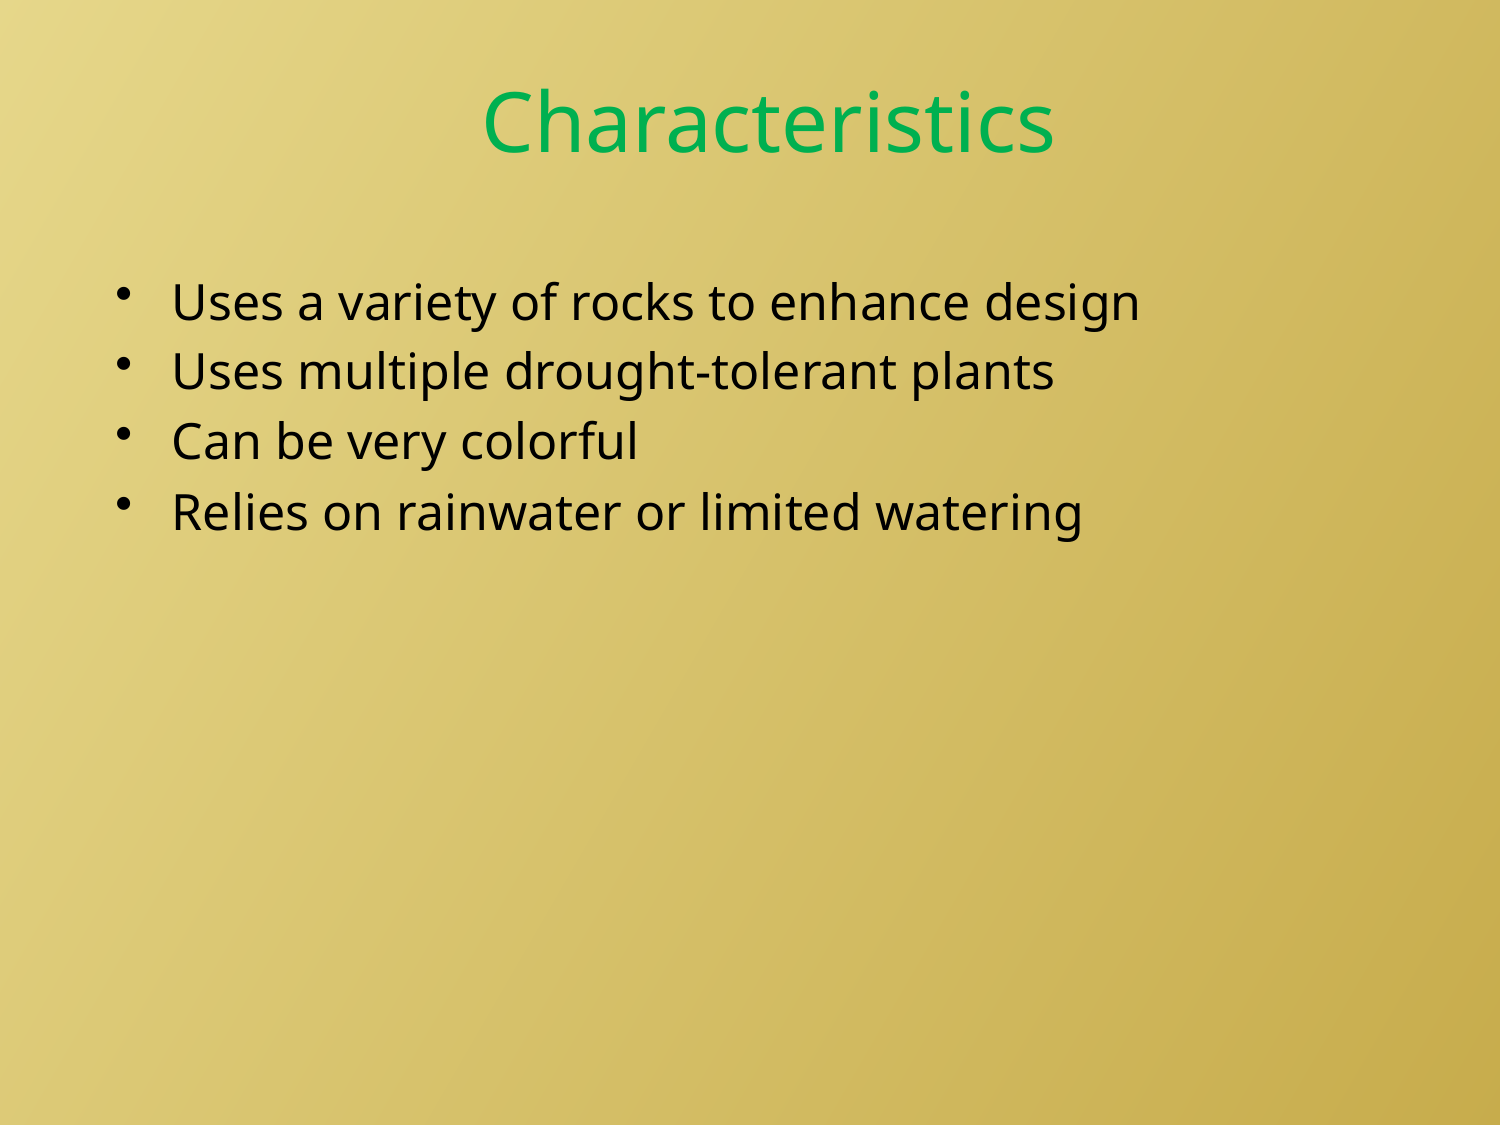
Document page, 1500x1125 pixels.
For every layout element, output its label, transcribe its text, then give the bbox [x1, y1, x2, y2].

list Uses a variety of rocks to enhance design Uses multiple drought-tolerant plants Can be very colorful Relies on rainwater or limited watering [100, 262, 1439, 1001]
title Characteristics [100, 37, 1439, 201]
